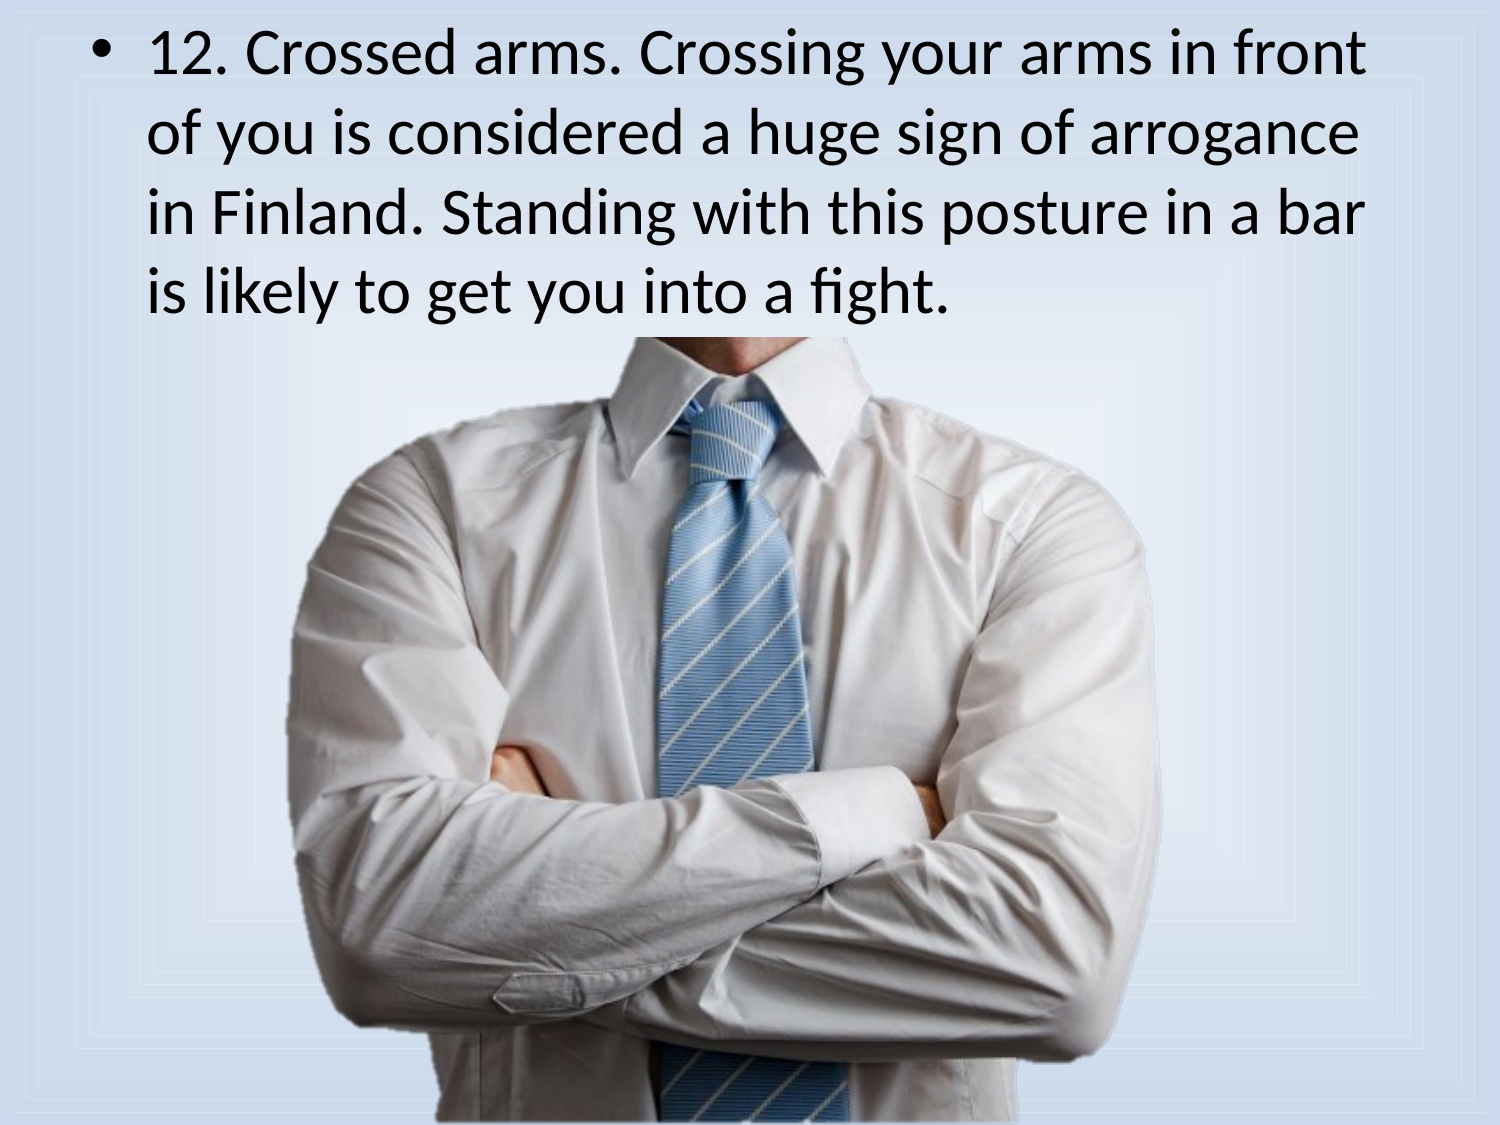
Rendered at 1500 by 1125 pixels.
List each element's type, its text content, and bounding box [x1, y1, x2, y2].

picture [127, 337, 1326, 1125]
list 12. Crossed arms. Crossing your arms in front of you is considered a huge sign of arrogance in Finland. Standing with this posture in a bar is likely to get you into a fight. [75, 0, 1425, 743]
